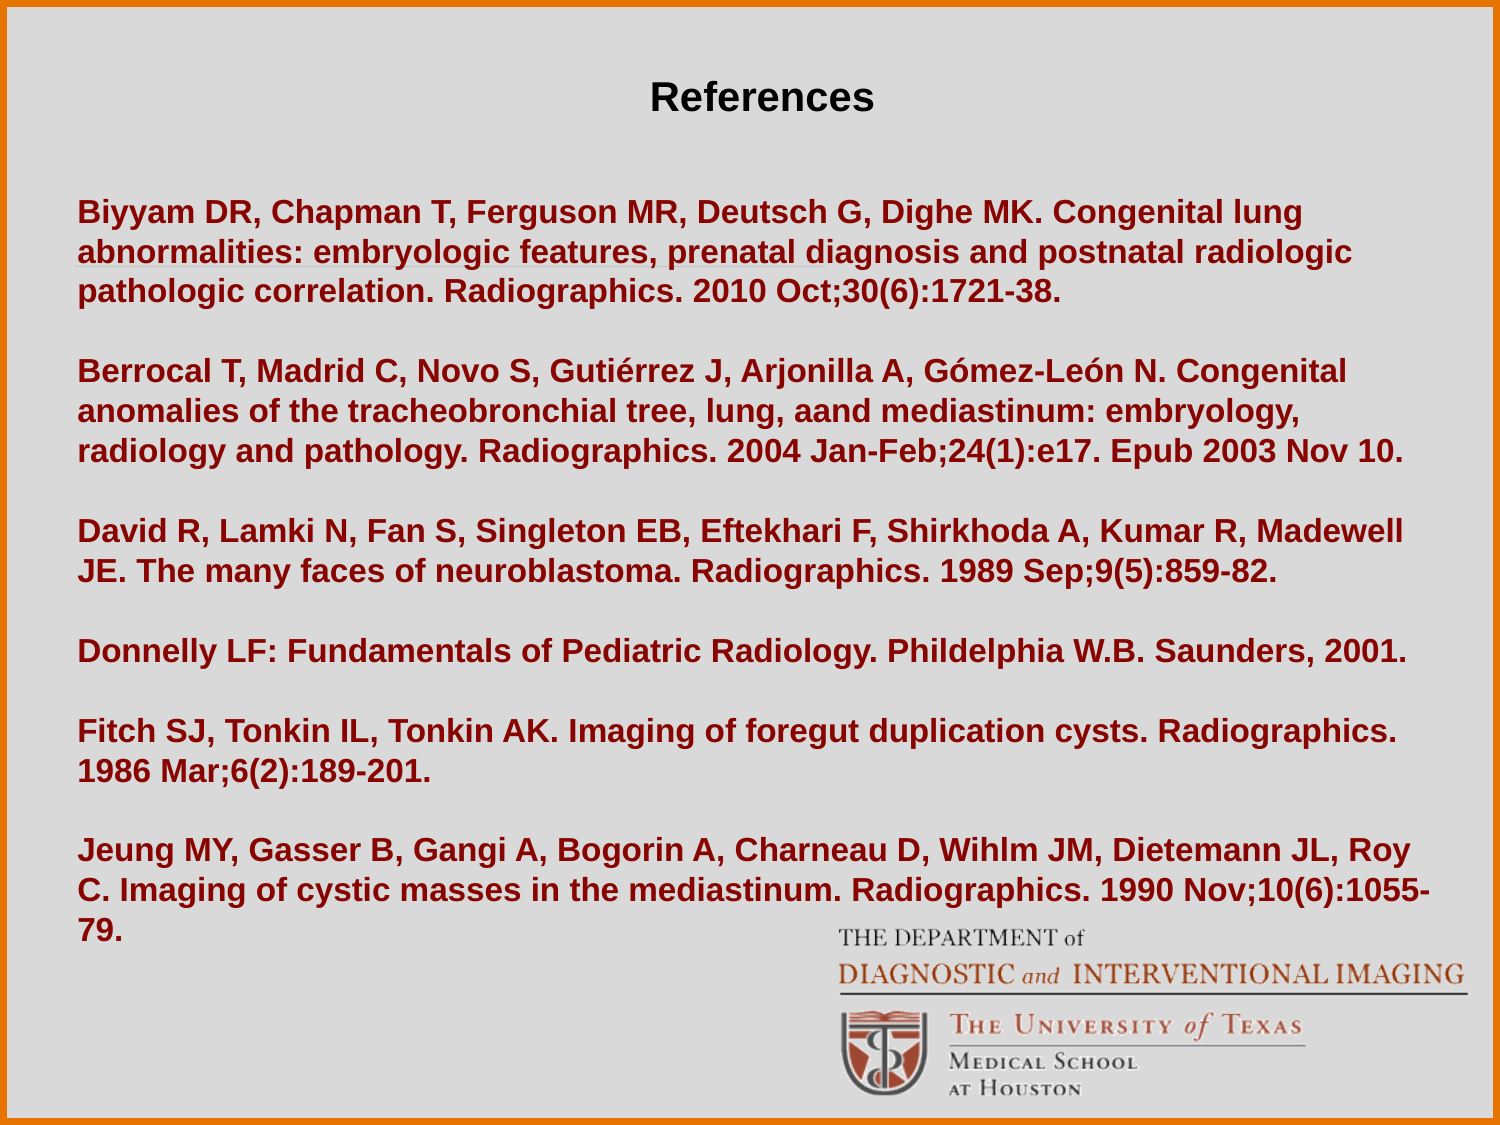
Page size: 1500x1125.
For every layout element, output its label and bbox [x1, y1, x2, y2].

picture [824, 924, 1482, 1107]
text_box [0, 0, 1500, 1125]
